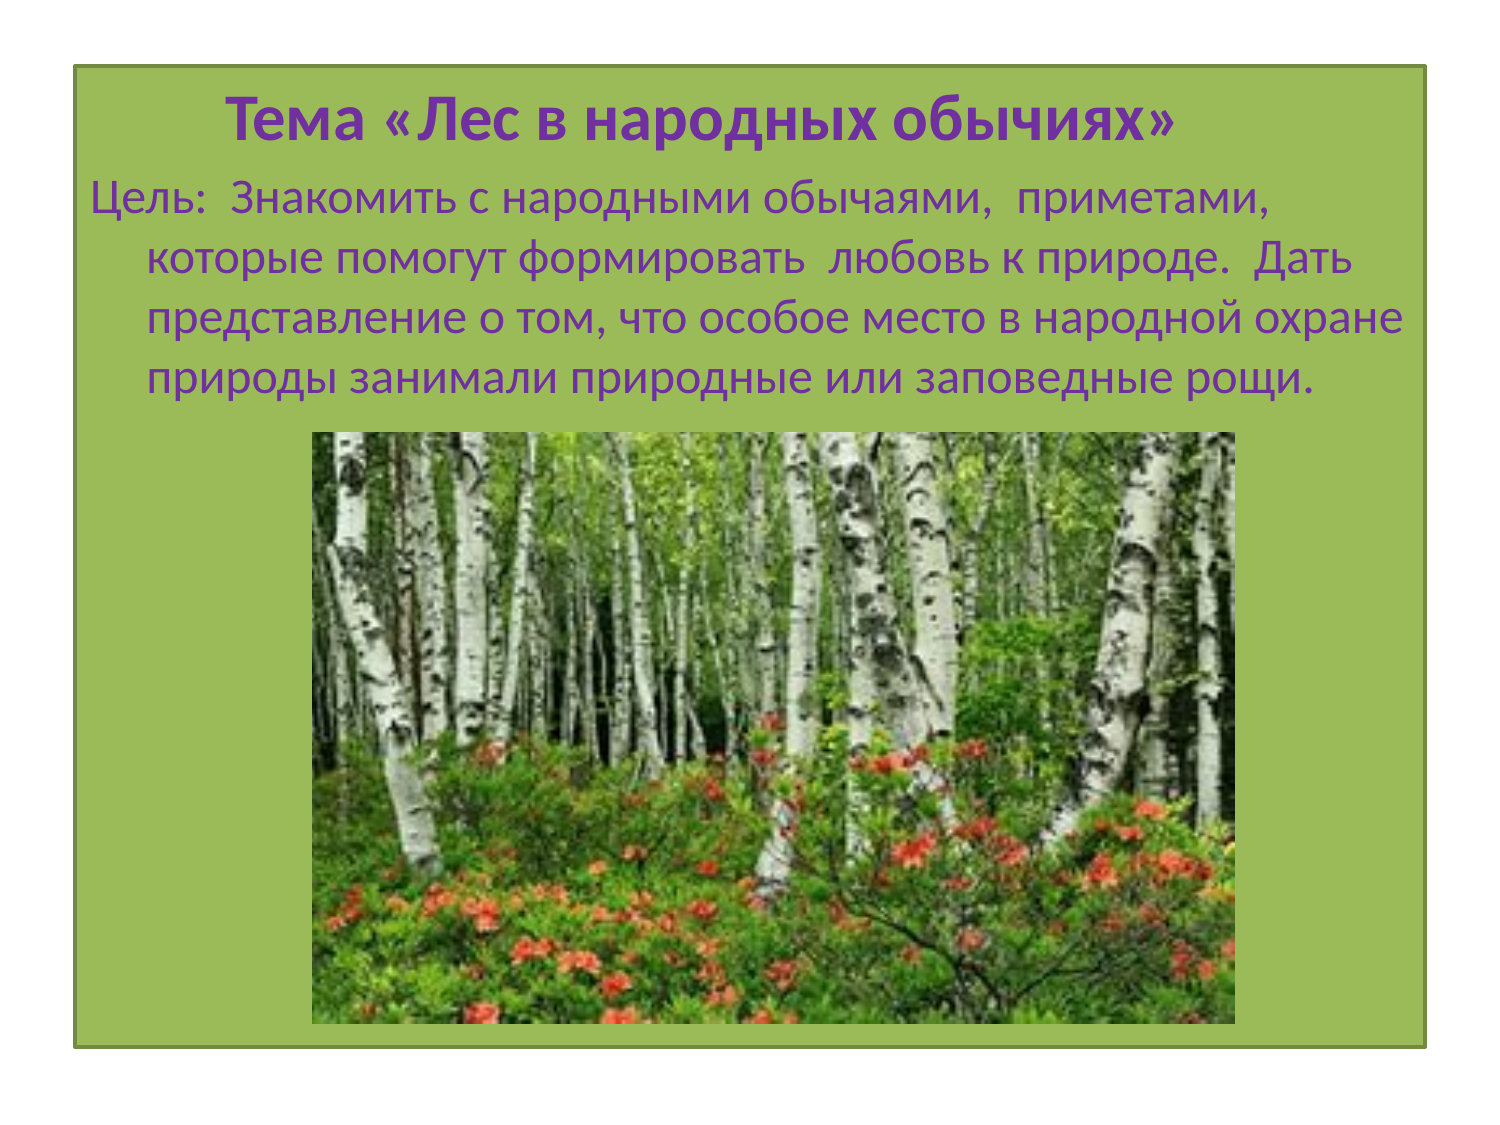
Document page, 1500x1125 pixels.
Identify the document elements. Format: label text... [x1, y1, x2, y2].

picture [312, 432, 1235, 1024]
list Тема «Лес в народных обычиях» Цель: Знакомить с народными обычаями, приметами, которые помогут формировать любовь к природе. Дать представление о том, что особое место в народной охране природы занимали природные или заповедные рощи. [73, 64, 1427, 1049]
